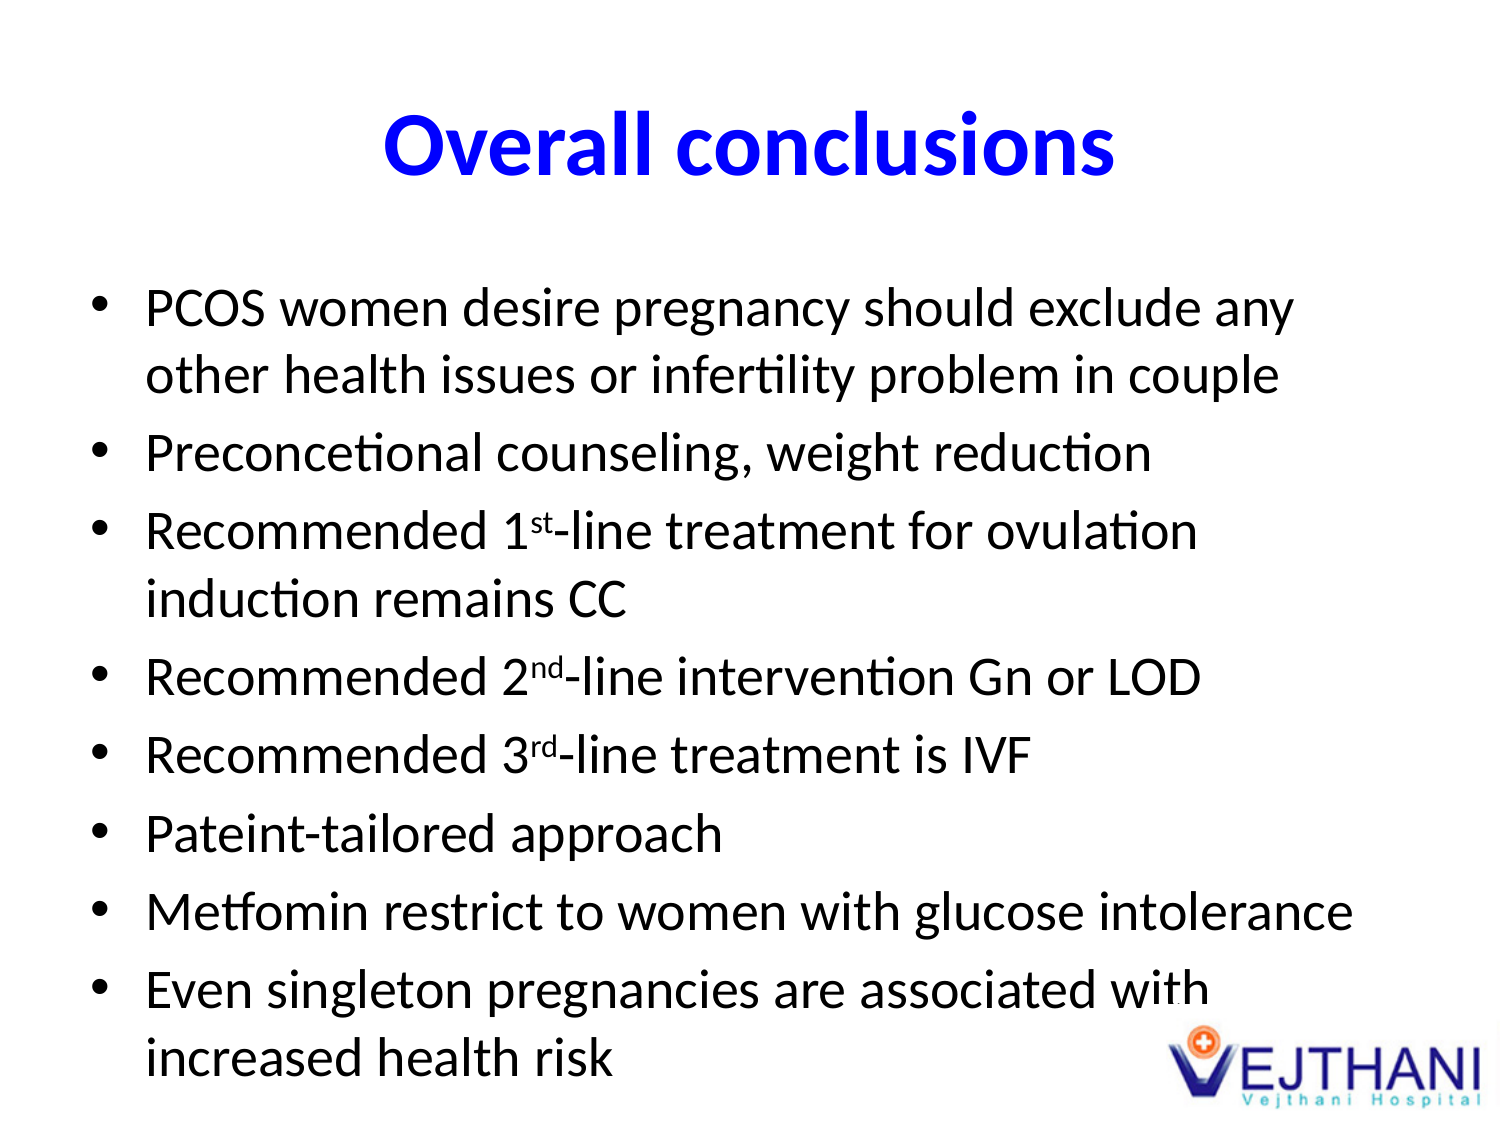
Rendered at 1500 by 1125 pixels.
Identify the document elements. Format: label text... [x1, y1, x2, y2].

picture [1152, 1004, 1500, 1125]
list PCOS women desire pregnancy should exclude any other health issues or infertility problem in couple Preconcetional counseling, weight reduction Recommended 1st-line treatment for ovulation induction remains CC Recommended 2nd-line intervention Gn or LOD Recommended 3rd-line treatment is IVF Pateint-tailored approach Metfomin restrict to women with glucose intolerance Even singleton pregnancies are associated with increased health risk [75, 262, 1425, 1106]
title Overall conclusions [75, 45, 1425, 233]
